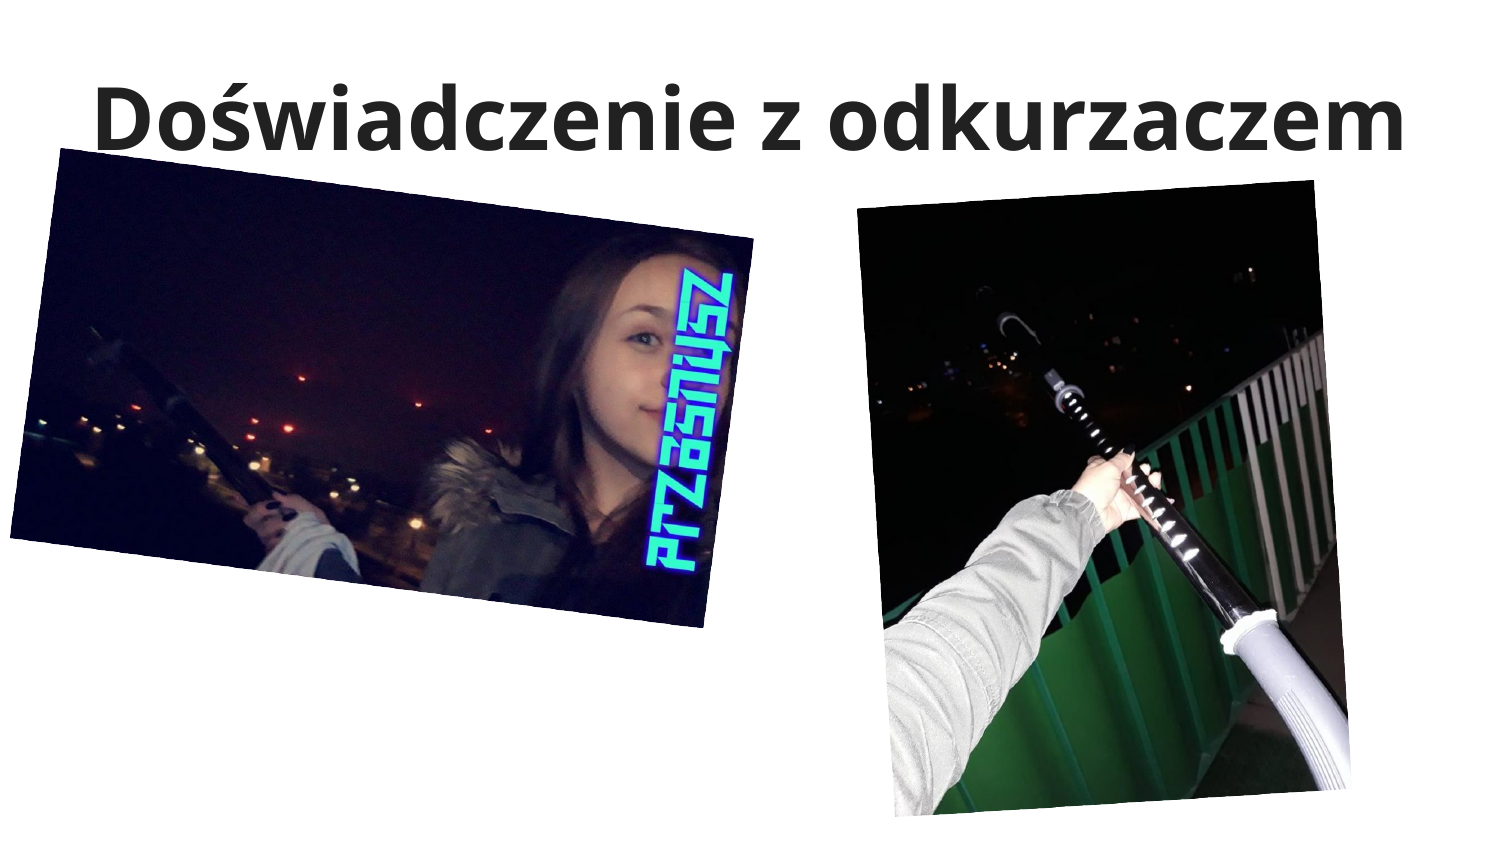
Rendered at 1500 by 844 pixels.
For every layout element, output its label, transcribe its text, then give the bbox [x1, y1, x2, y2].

title Doświadczenie z odkurzaczem [584, 48, 1449, 181]
title Doświadczenie z odkurzaczem [51, 48, 179, 180]
picture [857, 180, 1352, 817]
picture [11, 37, 753, 737]
